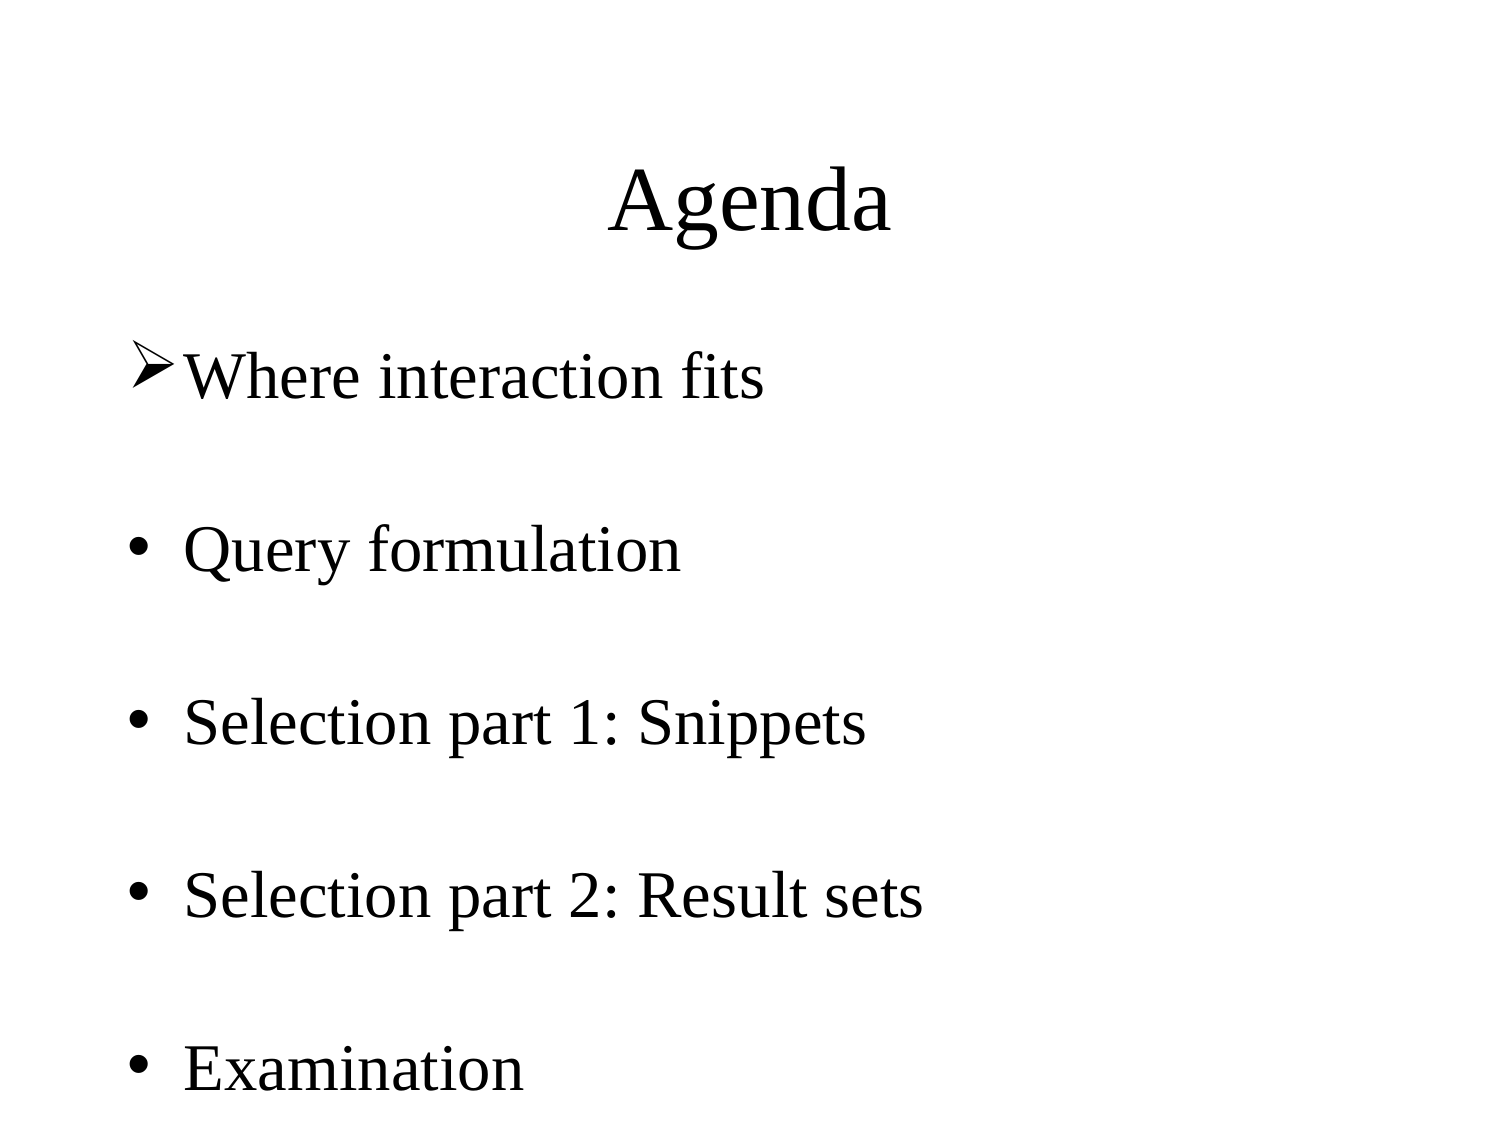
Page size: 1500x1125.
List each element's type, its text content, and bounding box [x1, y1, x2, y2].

text_box [112, 1024, 425, 1100]
list Where interaction fits Query formulation Selection part 1: Snippets Selection part 2: Result sets Examination [112, 324, 1388, 1000]
text_box [512, 1049, 988, 1125]
title Agenda [112, 99, 1388, 288]
